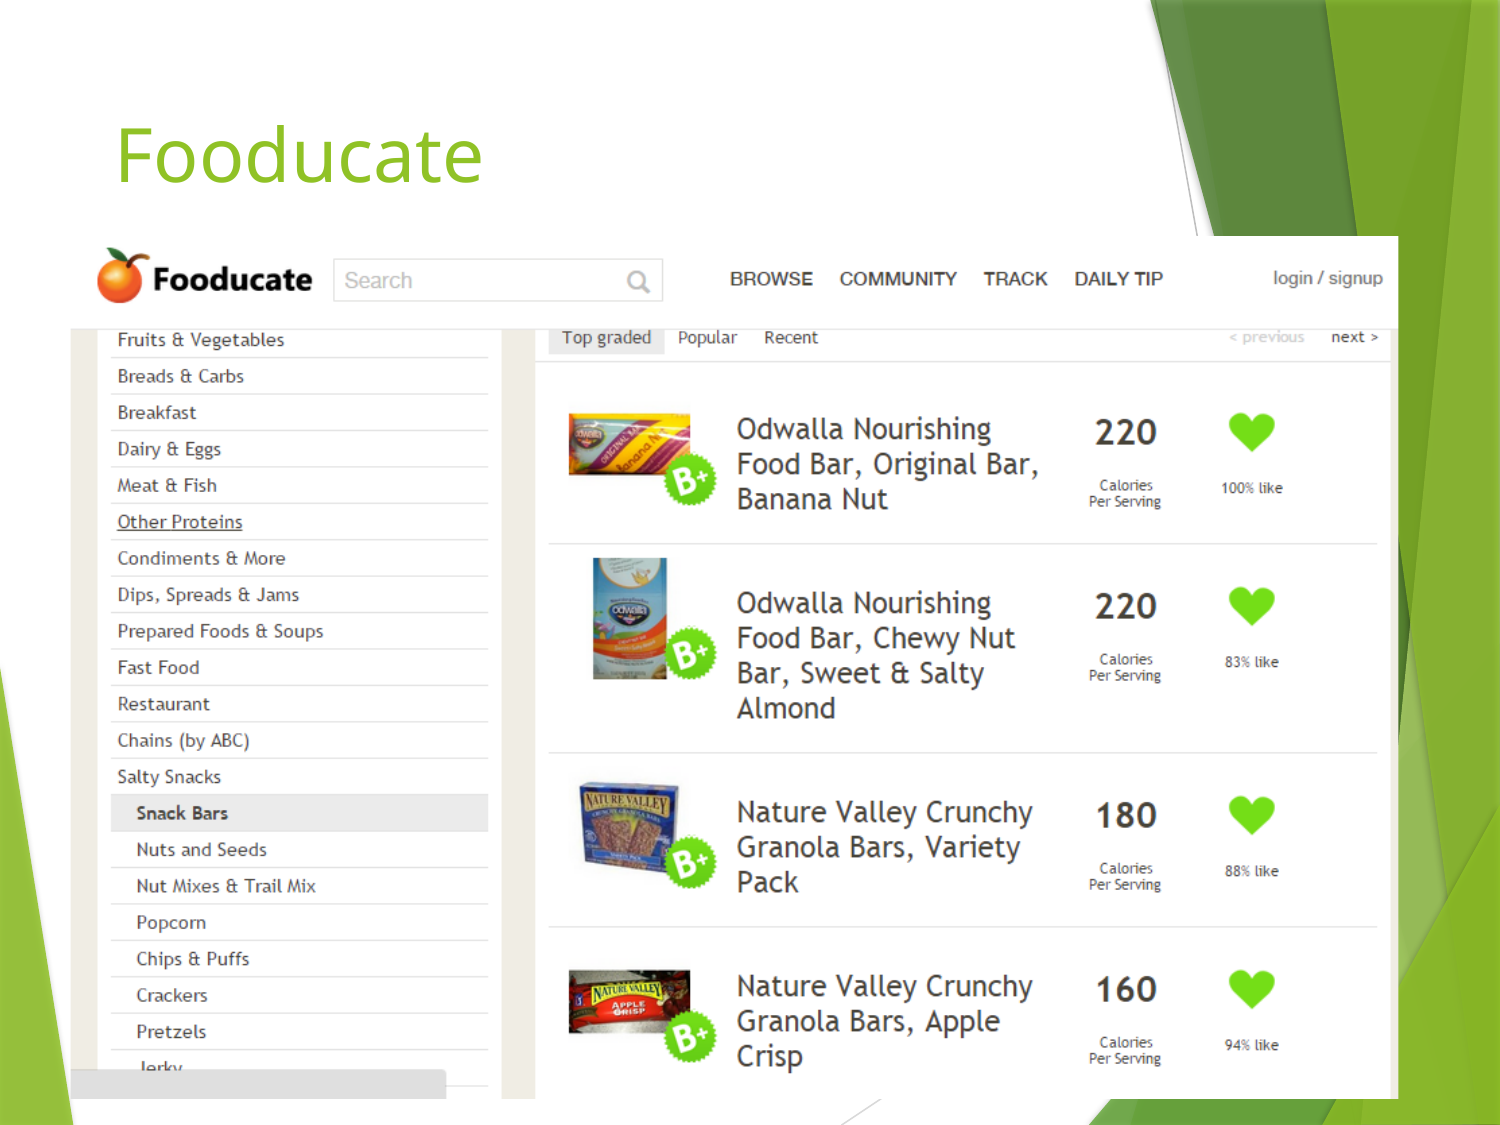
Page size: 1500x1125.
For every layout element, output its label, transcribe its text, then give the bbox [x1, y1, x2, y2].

title Fooducate [99, 99, 1142, 234]
picture [69, 235, 1399, 1099]
